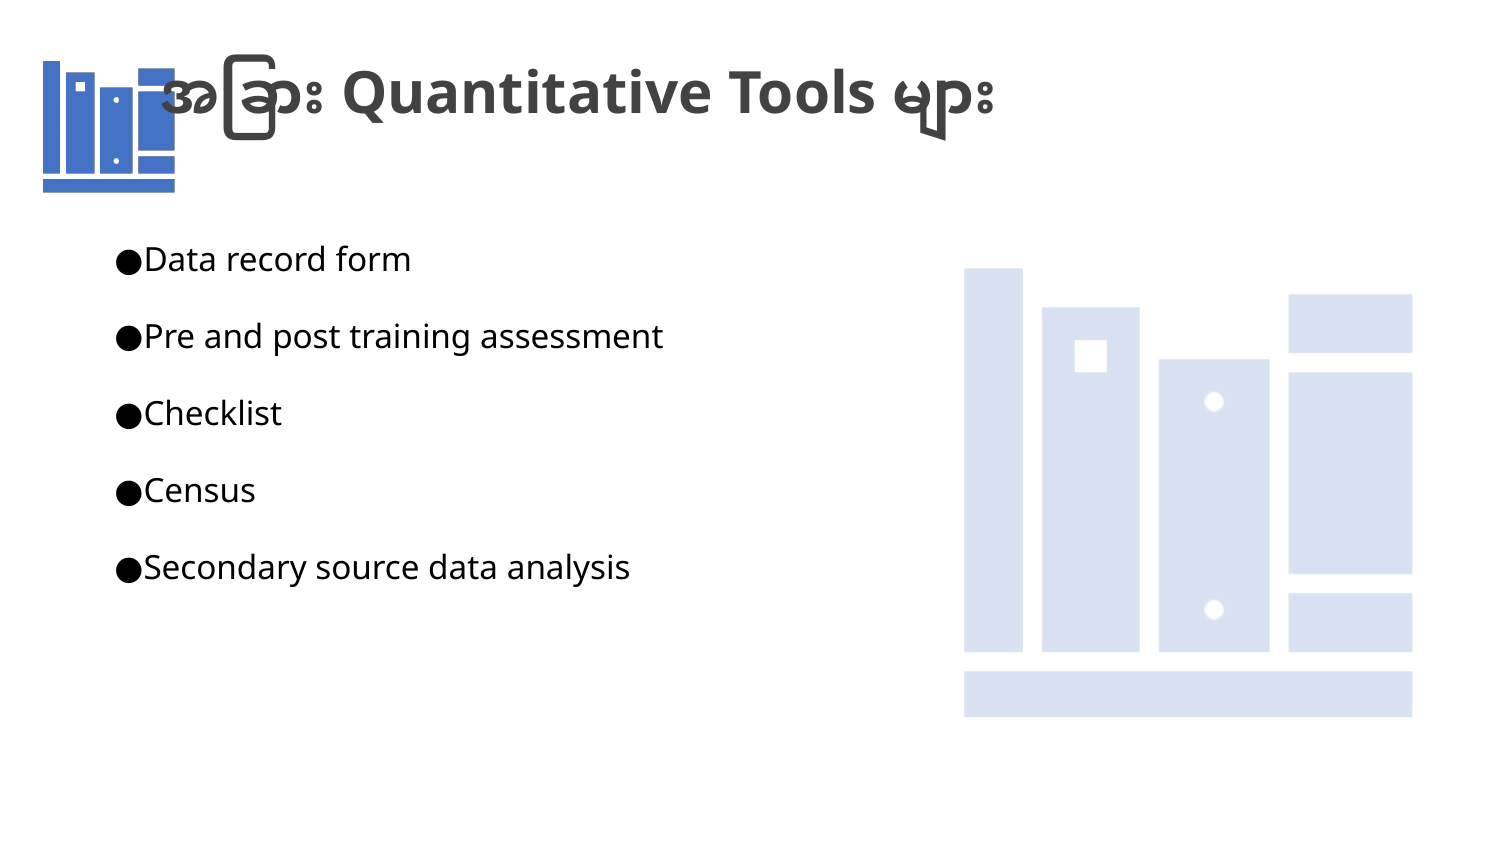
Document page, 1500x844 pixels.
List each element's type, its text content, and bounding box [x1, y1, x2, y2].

picture [17, 35, 200, 218]
list Data record form Pre and post training assessment Checklist Census Secondary source data analysis [103, 224, 1397, 825]
title အခြား Quantitative Tools များ [149, 33, 1048, 157]
